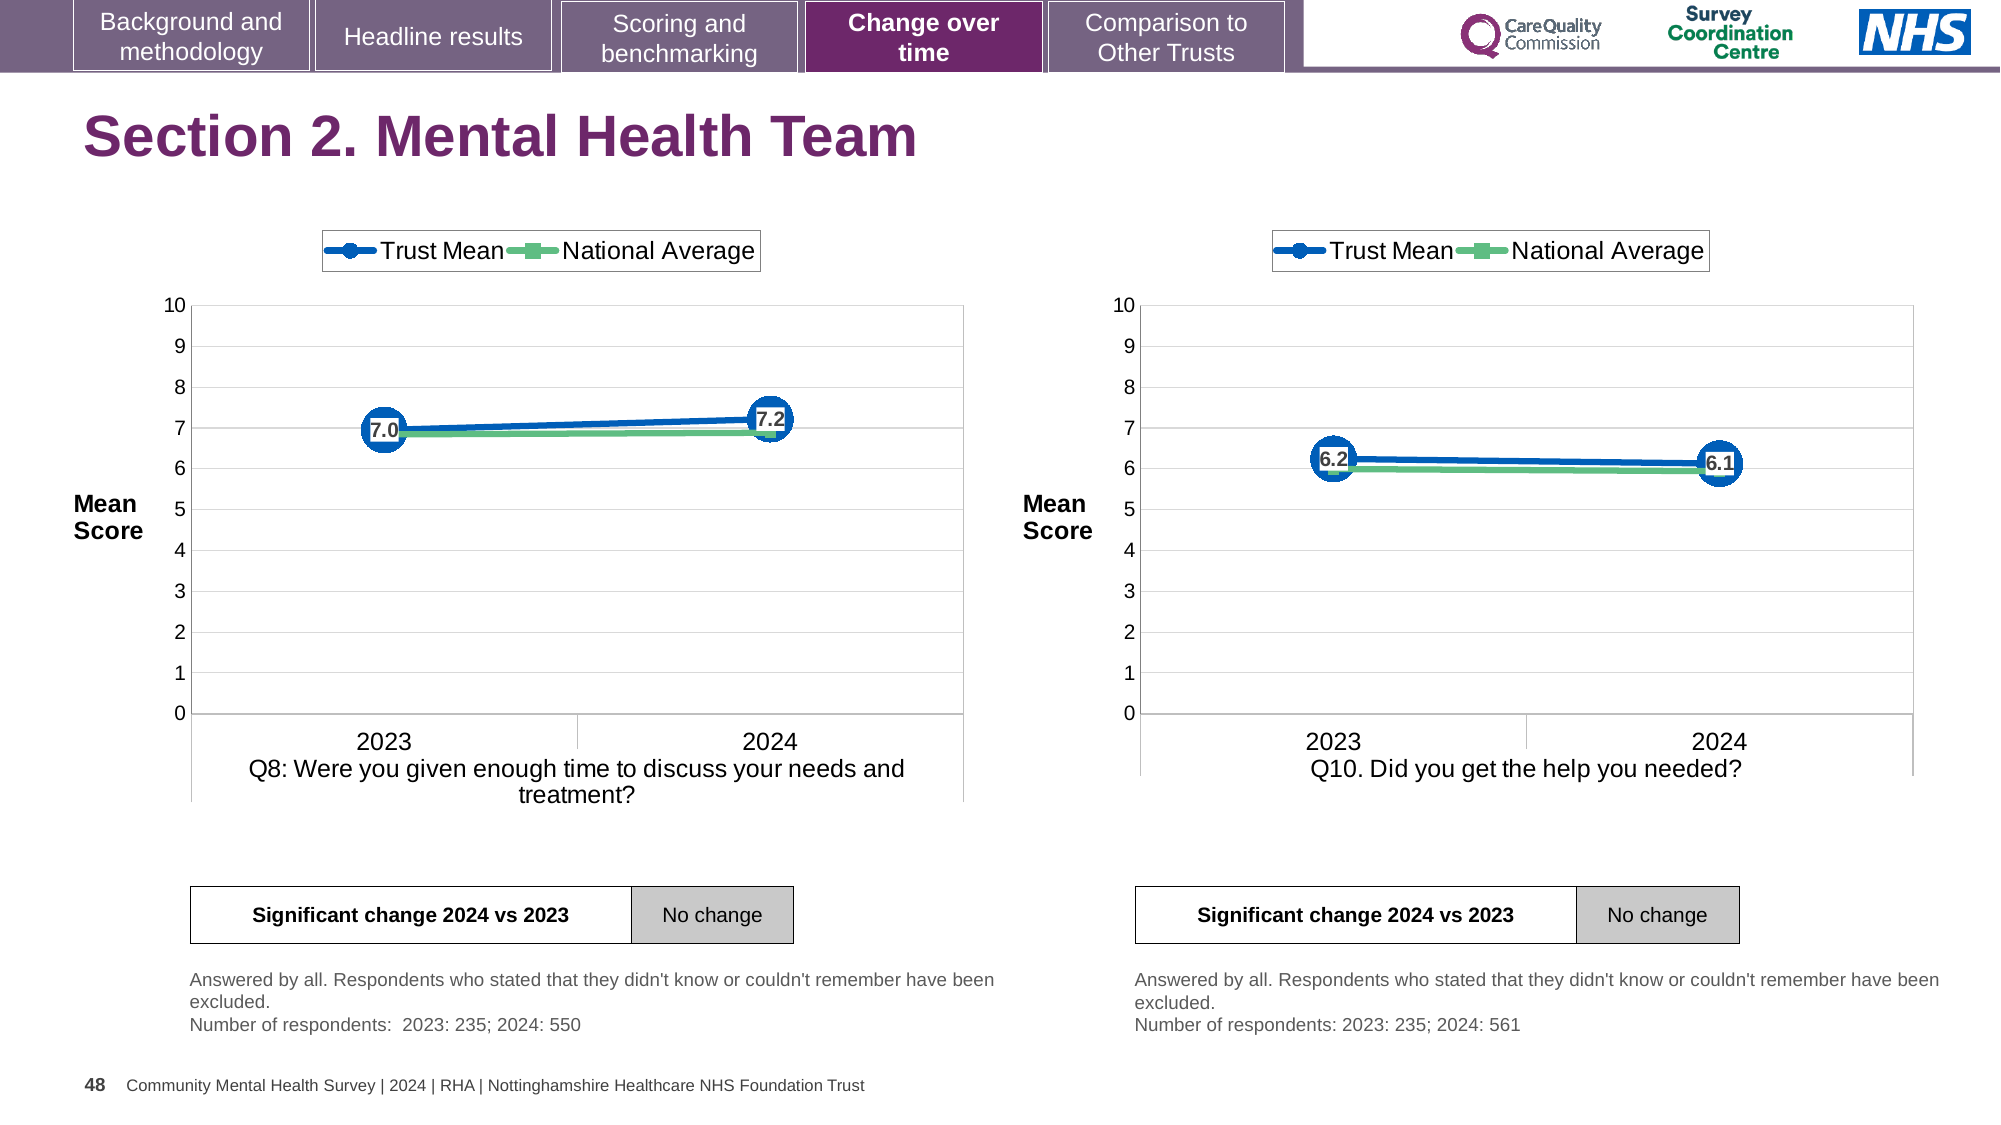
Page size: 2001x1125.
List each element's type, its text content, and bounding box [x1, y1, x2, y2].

picture [1460, 13, 1602, 59]
text_box Answered by all. Respondents who stated that they didn't know or couldn't remember have been excluded. Number of respondents: 2023: 235; 2024: 561 [1119, 960, 1984, 1066]
table_header No change [632, 887, 793, 943]
picture [1859, 9, 1971, 55]
title Section 2. Mental Health Team [68, 83, 1942, 191]
text_box 48 [84, 1065, 122, 1125]
table_header Significant change 2024 vs 2023 [191, 887, 631, 943]
table_header No change [1577, 887, 1739, 943]
picture [1666, 3, 1794, 61]
text_box Answered by all. Respondents who stated that they didn't know or couldn't remember have been excluded. Number of respondents: 2023: 235; 2024: 550 [174, 959, 1039, 1043]
chart [1018, 228, 1916, 858]
chart [68, 228, 966, 858]
table_header Significant change 2024 vs 2023 [1136, 887, 1576, 943]
